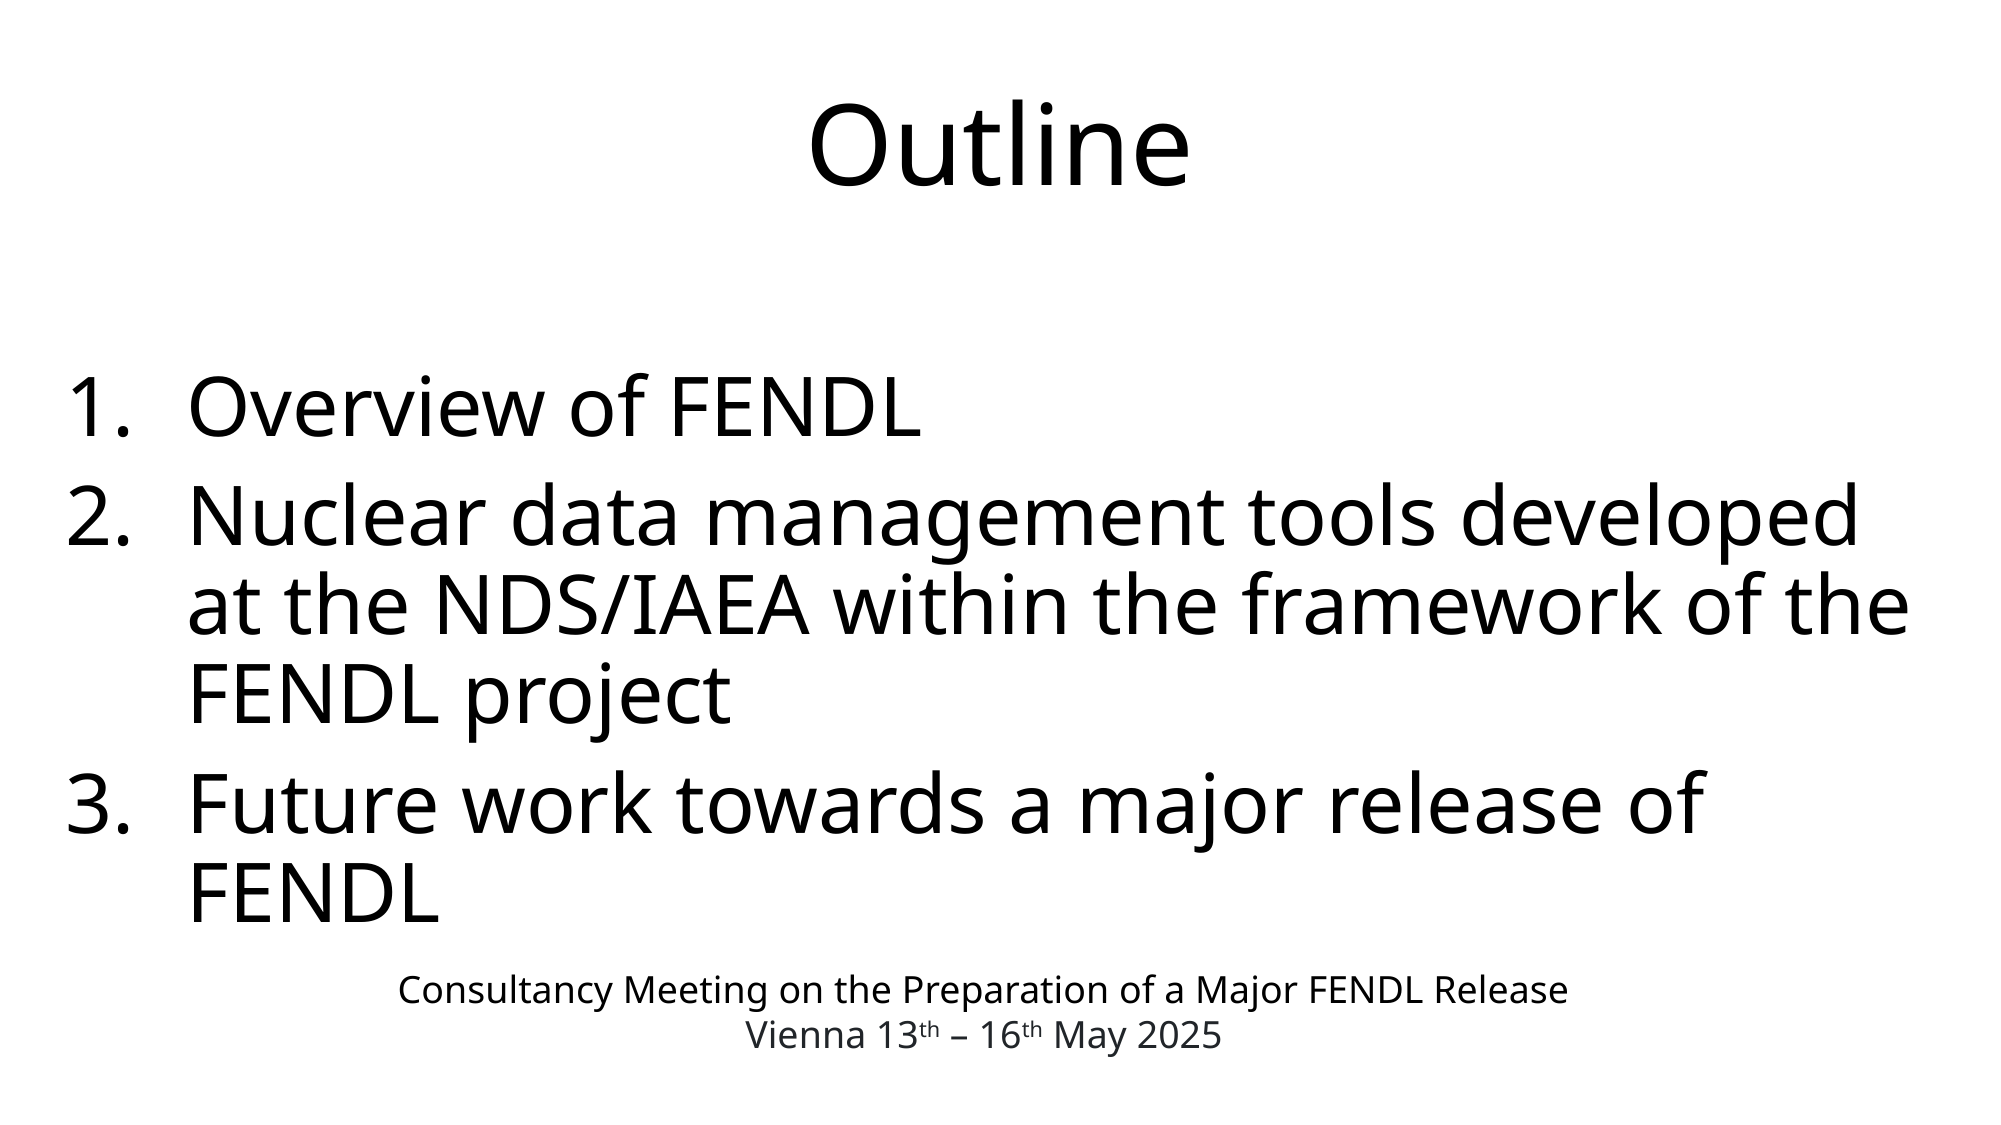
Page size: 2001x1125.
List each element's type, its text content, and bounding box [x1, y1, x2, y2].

text_box Consultancy Meeting on the Preparation of a Major FENDL Release Vienna 13th – 16th May 2025 [370, 958, 1598, 1064]
list Overview of FENDL Nuclear data management tools developed at the NDS/IAEA within the framework of the FENDL project Future work towards a major release of FENDL [50, 238, 1968, 952]
title Outline [137, 59, 1863, 238]
